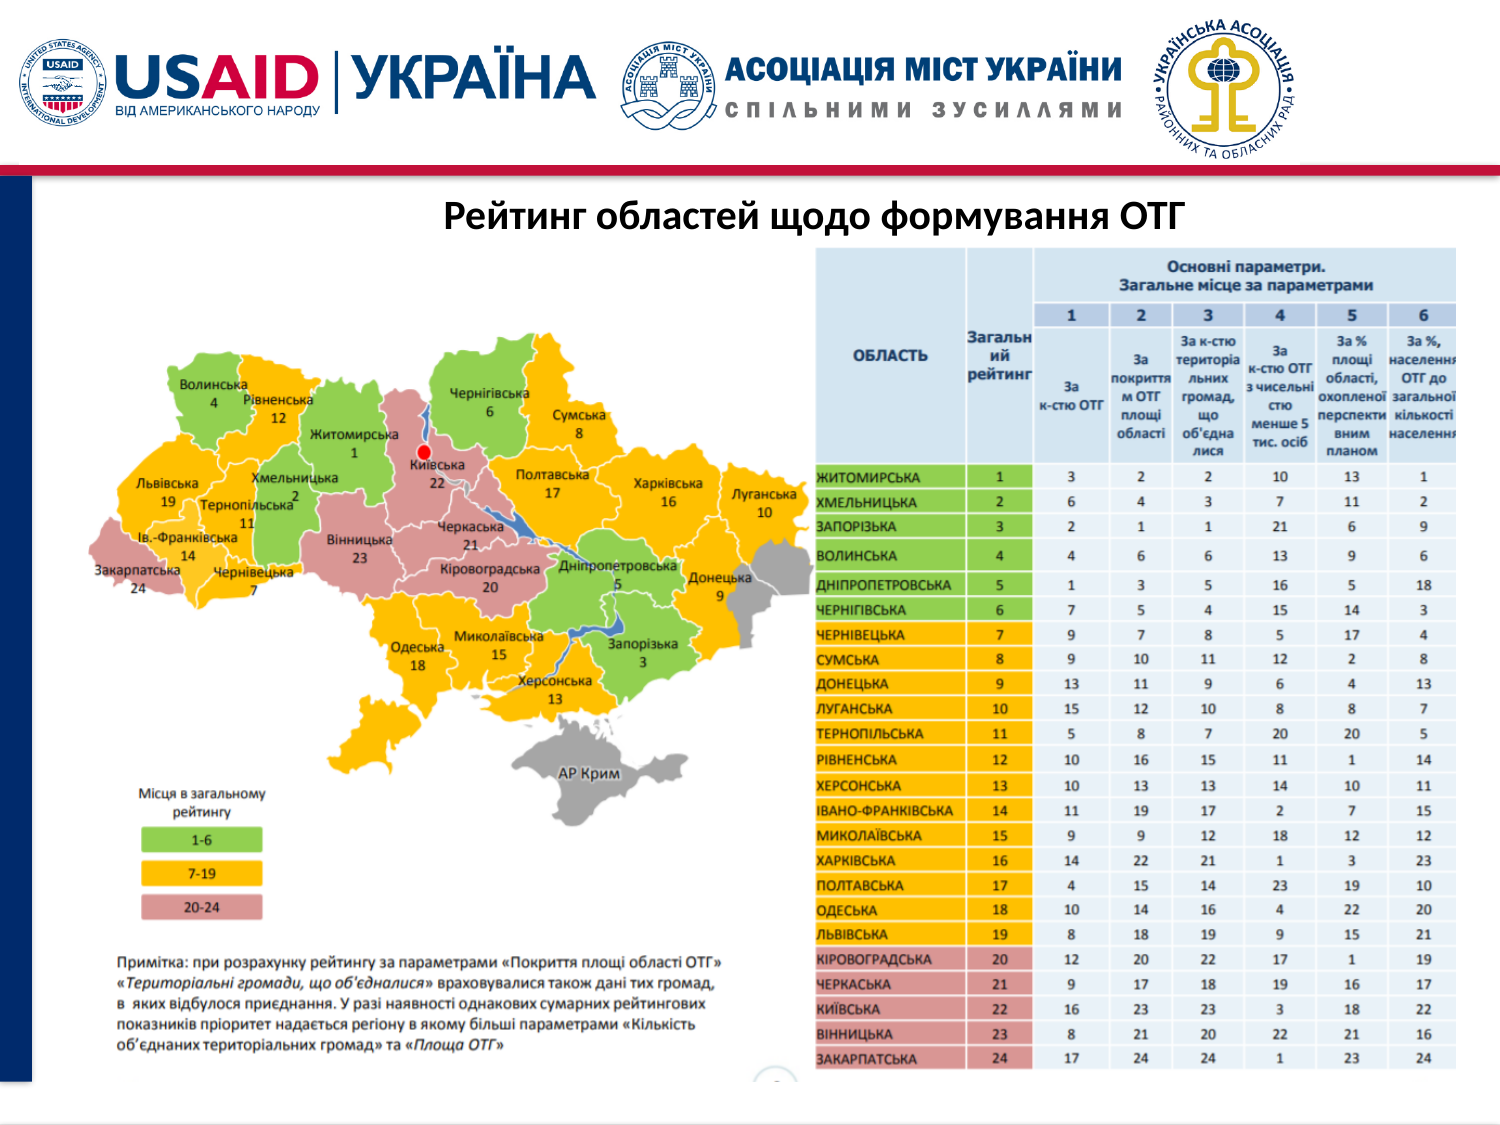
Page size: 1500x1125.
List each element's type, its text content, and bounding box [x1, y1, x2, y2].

text_box [34, 164, 1500, 177]
picture [88, 246, 1456, 1082]
text_box Рейтинг областей щодо формування ОТГ [301, 180, 1329, 244]
text_box [0, 175, 33, 1082]
text_box [0, 164, 16, 173]
picture [19, 10, 1301, 166]
